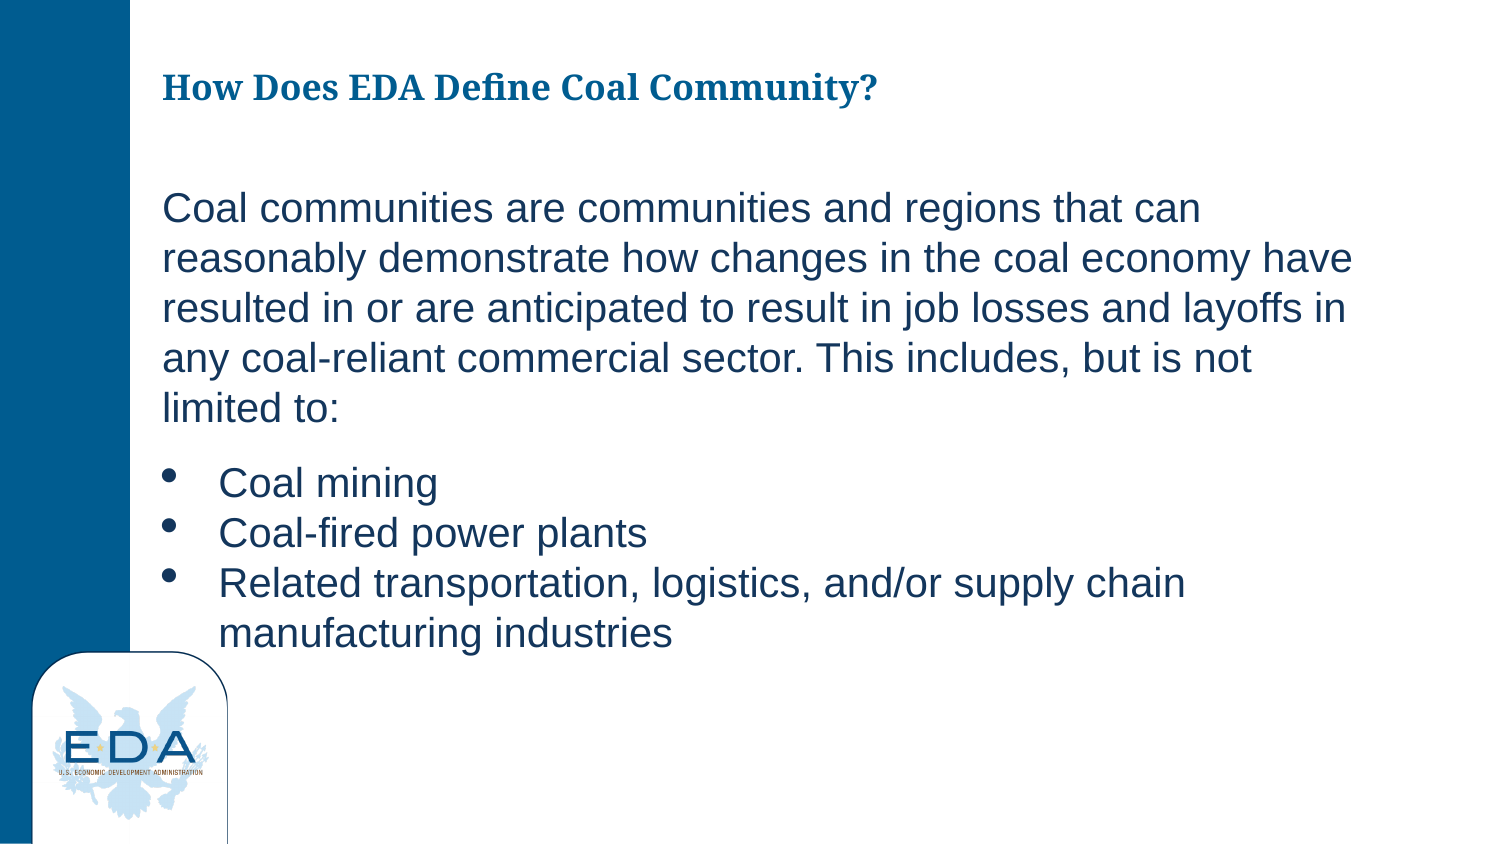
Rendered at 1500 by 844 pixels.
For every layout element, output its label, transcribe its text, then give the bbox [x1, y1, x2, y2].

picture [31, 651, 228, 844]
title How Does EDA Define Coal Community? [147, 62, 1445, 155]
text_box Coal communities are communities and regions that can reasonably demonstrate how changes in the coal economy have resulted in or are anticipated to result in job losses and layoffs in any coal-reliant commercial sector. This includes, but is not limited to: Coal mining Coal-fired power plants Related transportation, logistics, and/or supply chain manufacturing industries [147, 78, 1397, 709]
